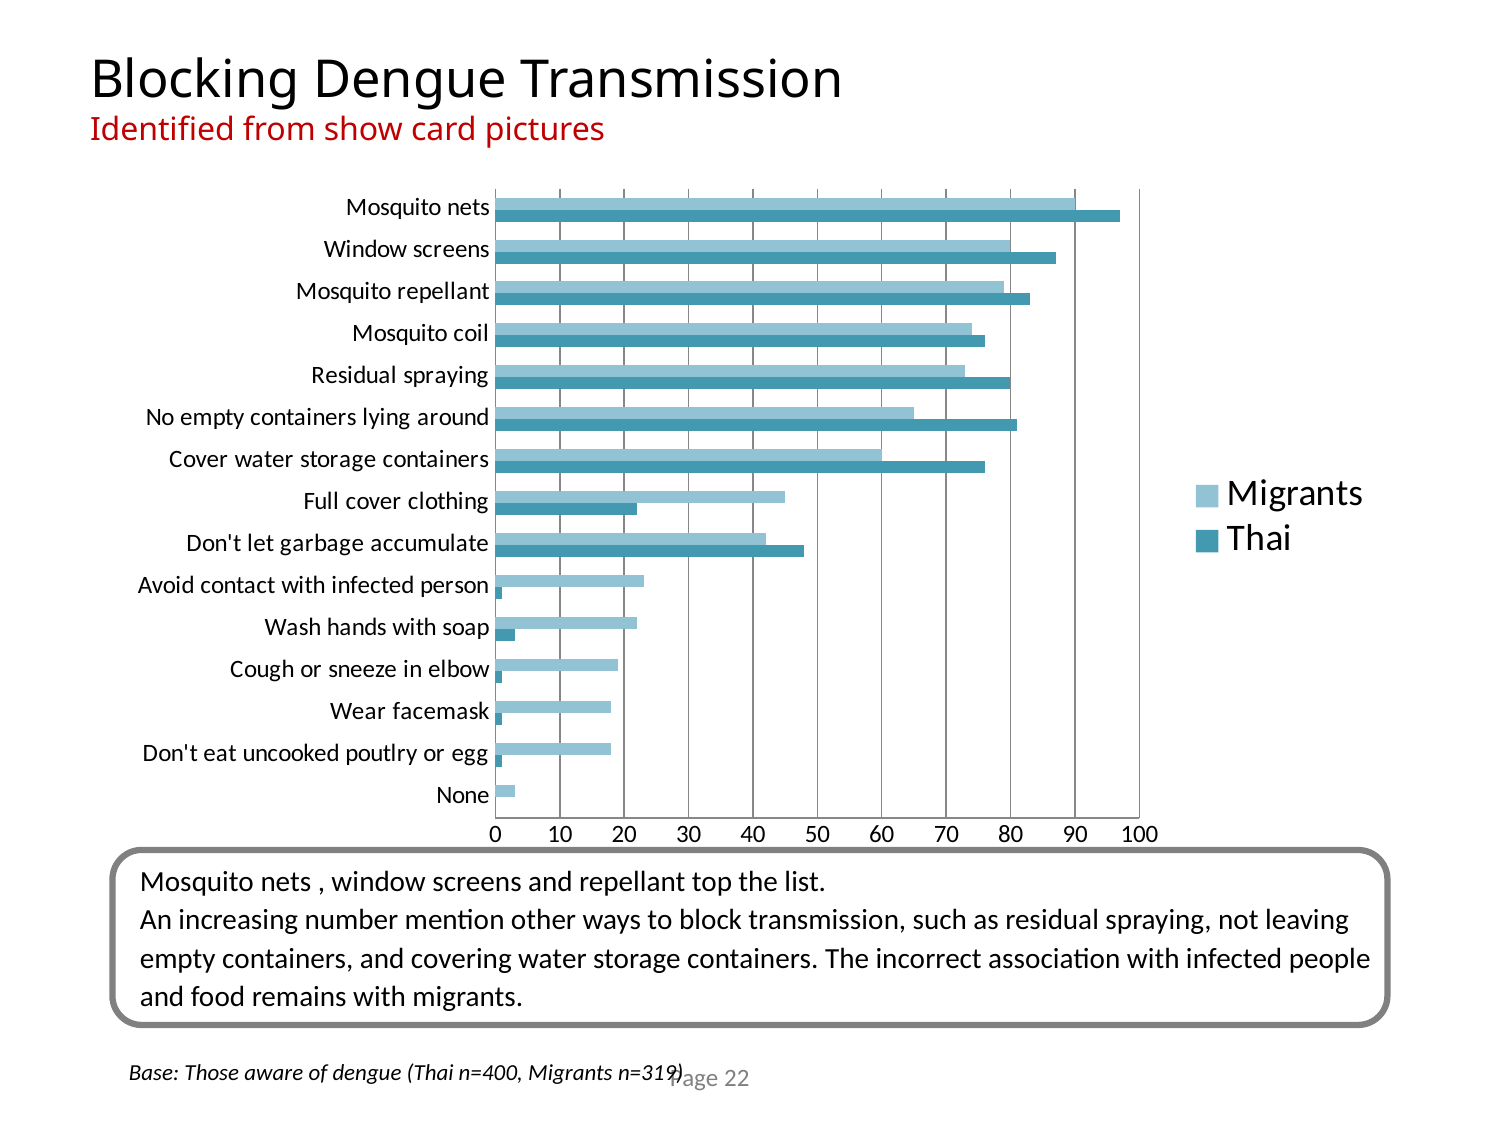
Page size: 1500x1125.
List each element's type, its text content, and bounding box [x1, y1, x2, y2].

text_box Base: Those aware of dengue (Thai n=400, Migrants n=319) [114, 1050, 700, 1093]
chart [112, 174, 1388, 863]
title Blocking Dengue Transmission Identified from show card pictures [75, 37, 1425, 155]
text_box Mosquito nets , window screens and repellant top the list. An increasing number mention other ways to block transmission, such as residual spraying, not leaving empty containers, and covering water storage containers. The incorrect association with infected people and food remains with migrants. [112, 870, 1388, 1025]
